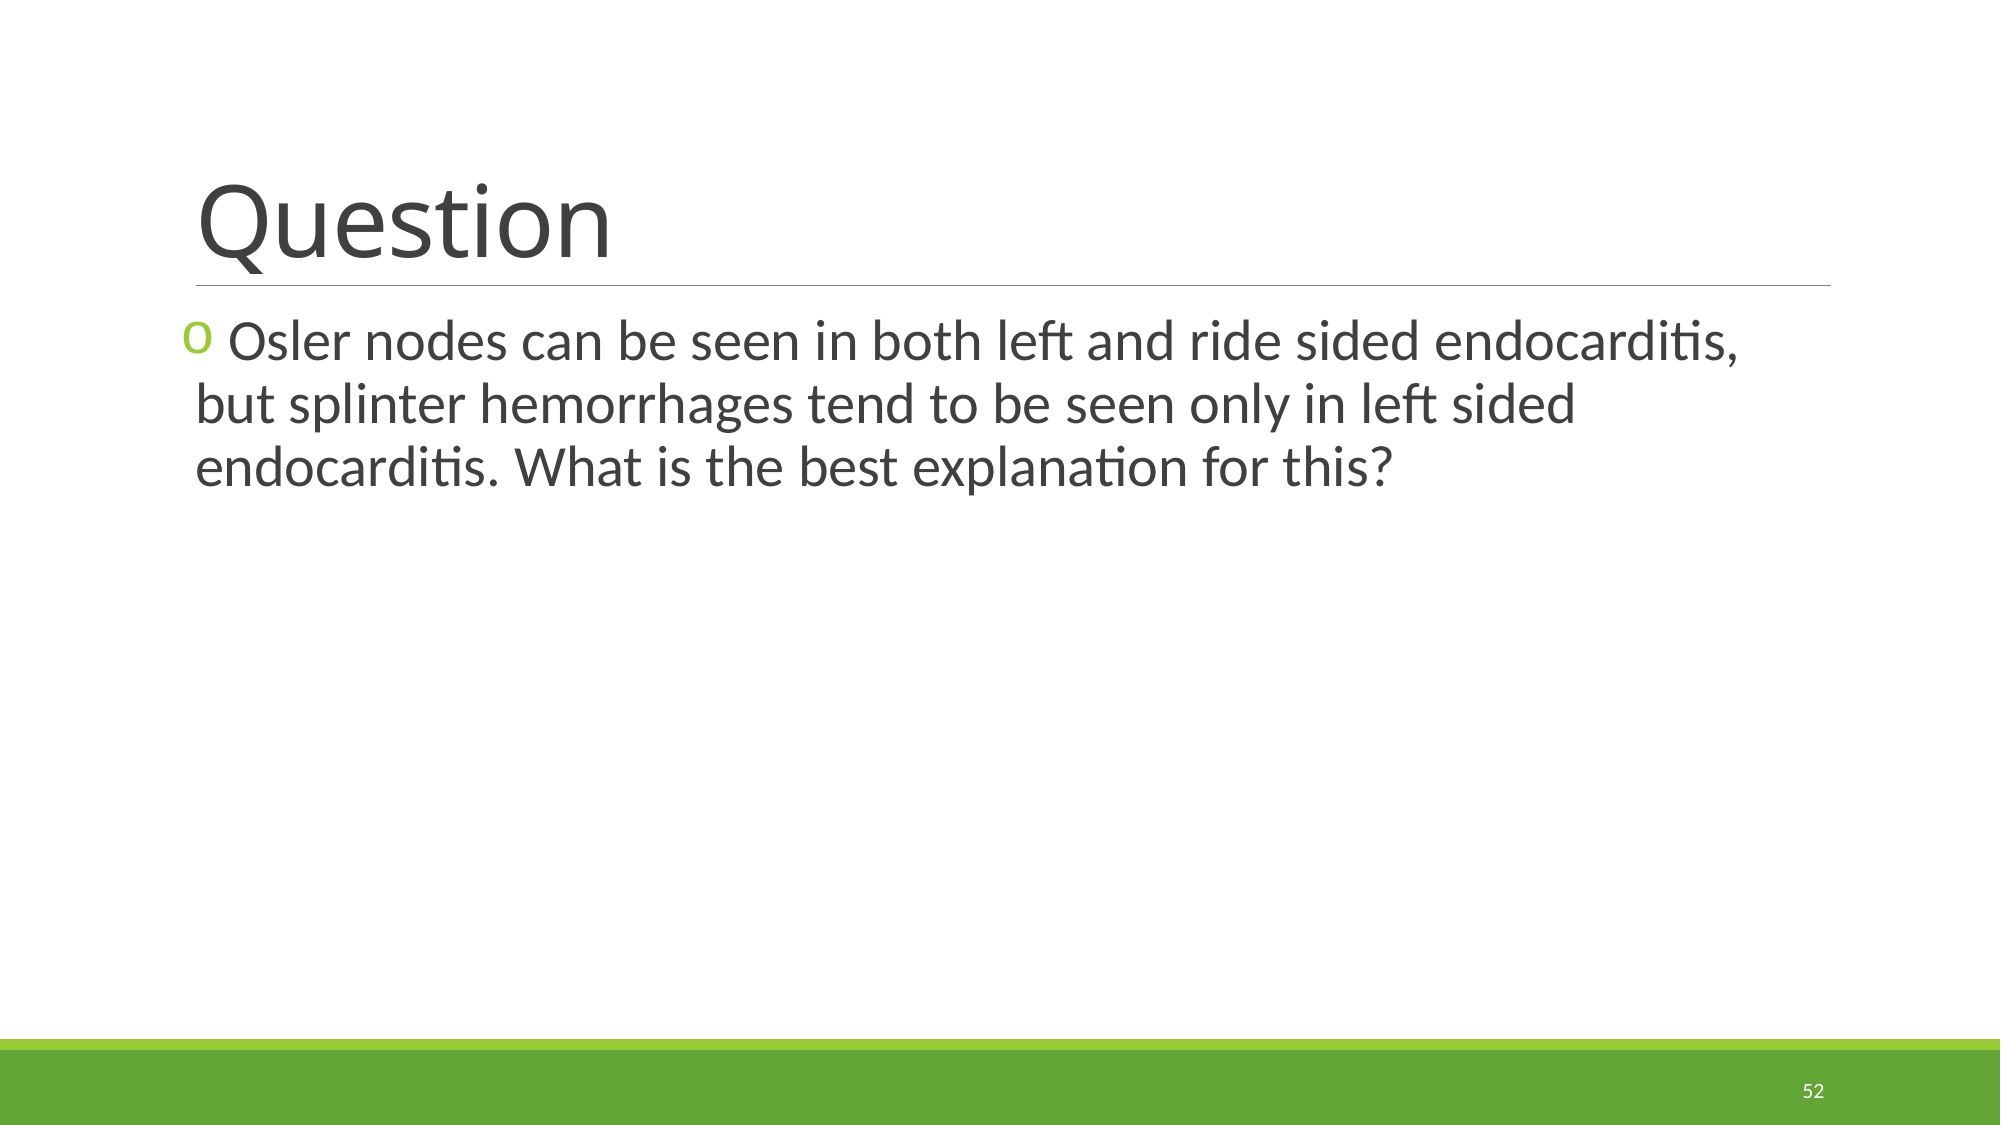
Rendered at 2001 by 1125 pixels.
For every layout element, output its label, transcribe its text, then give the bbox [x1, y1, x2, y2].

slide_number 52 [1624, 1059, 1840, 1120]
list Osler nodes can be seen in both left and ride sided endocarditis, but splinter hemorrhages tend to be seen only in left sided endocarditis. What is the best explanation for this? [180, 302, 1830, 963]
title Question [180, 47, 1830, 285]
